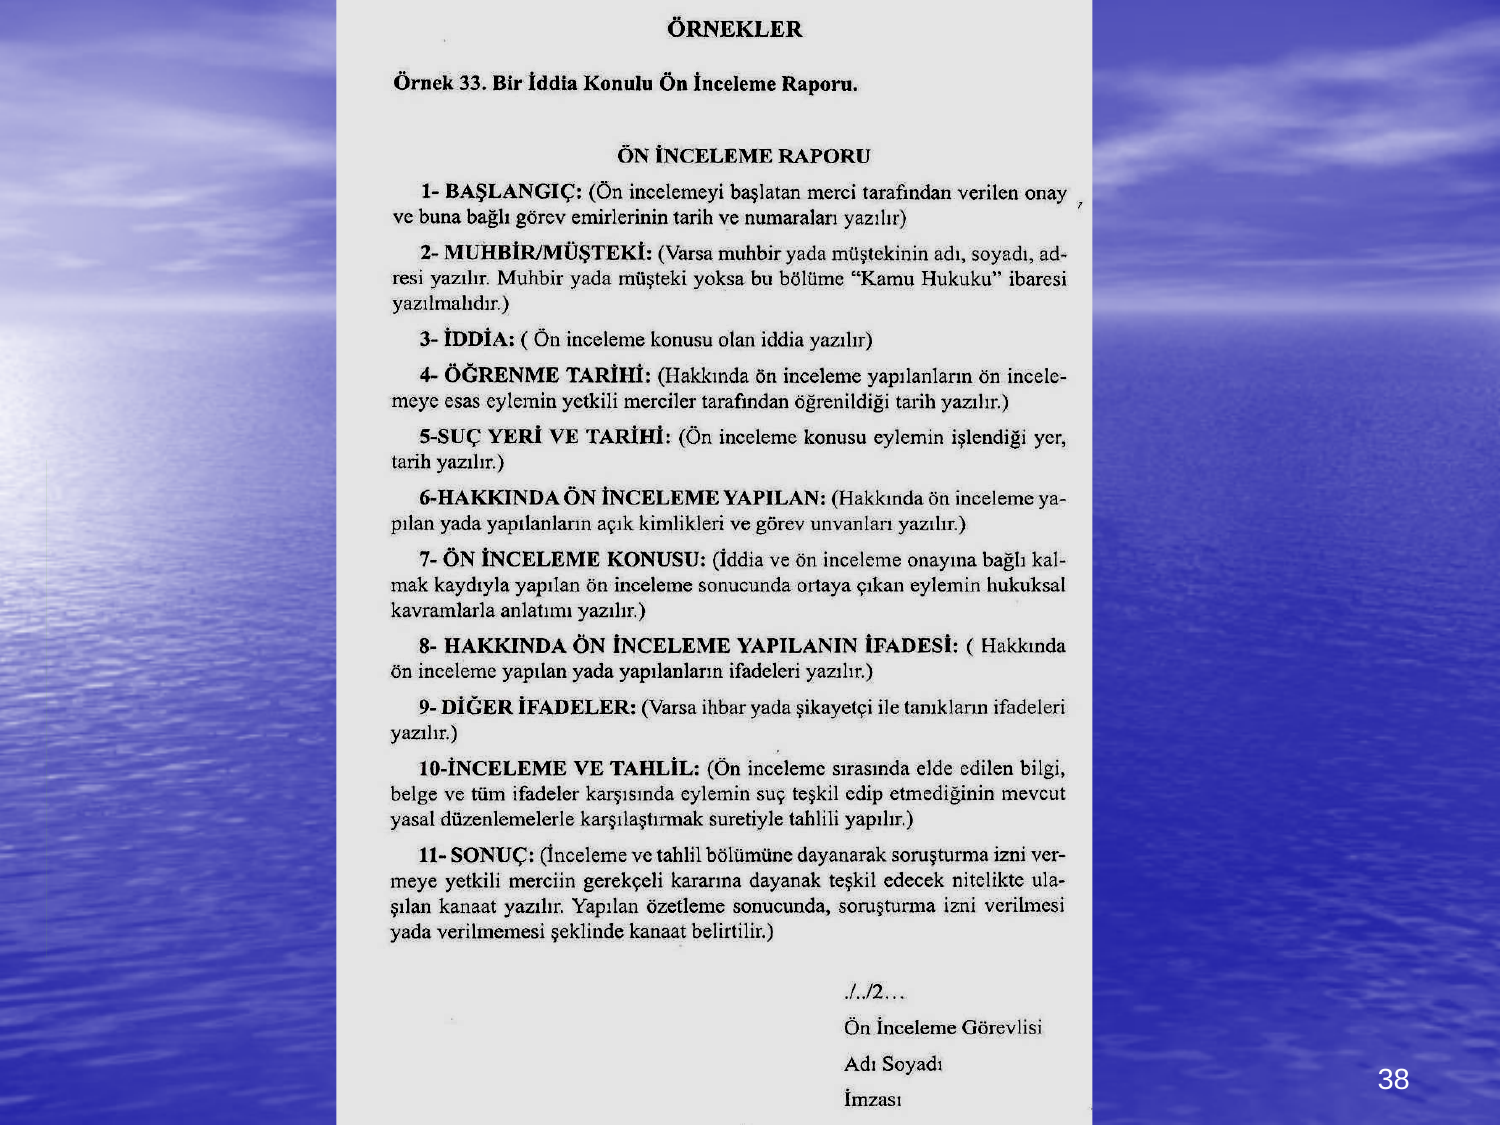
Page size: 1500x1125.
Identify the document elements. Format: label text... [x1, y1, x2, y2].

slide_number 38 [1097, 1024, 1426, 1103]
picture [336, 0, 1093, 1125]
